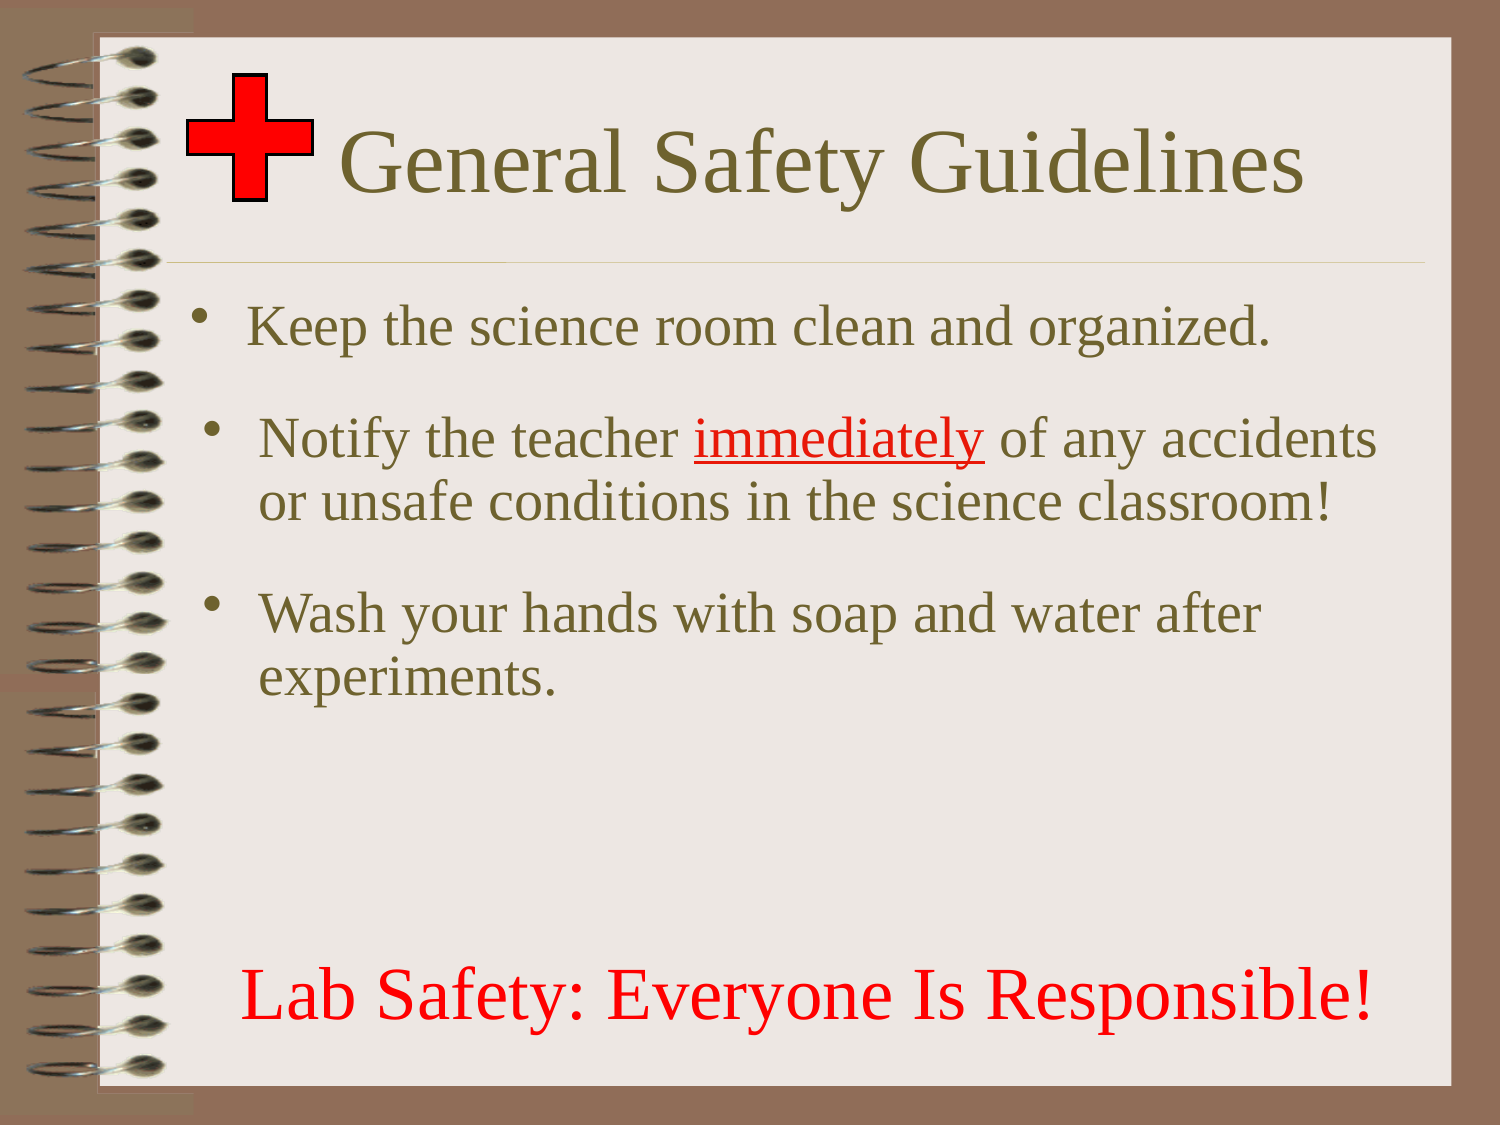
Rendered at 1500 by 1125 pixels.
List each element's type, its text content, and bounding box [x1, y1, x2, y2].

text_box Wash your hands with soap and water after experiments. [187, 574, 1438, 713]
picture [0, 8, 194, 674]
title General Safety Guidelines [174, 62, 1425, 250]
list Keep the science room clean and organized. [174, 287, 1425, 388]
text_box Lab Safety: Everyone Is Responsible! [225, 937, 1393, 1043]
text_box Notify the teacher immediately of any accidents or unsafe conditions in the science classroom! [187, 399, 1438, 538]
text_box [187, 75, 313, 201]
picture [0, 692, 194, 1115]
